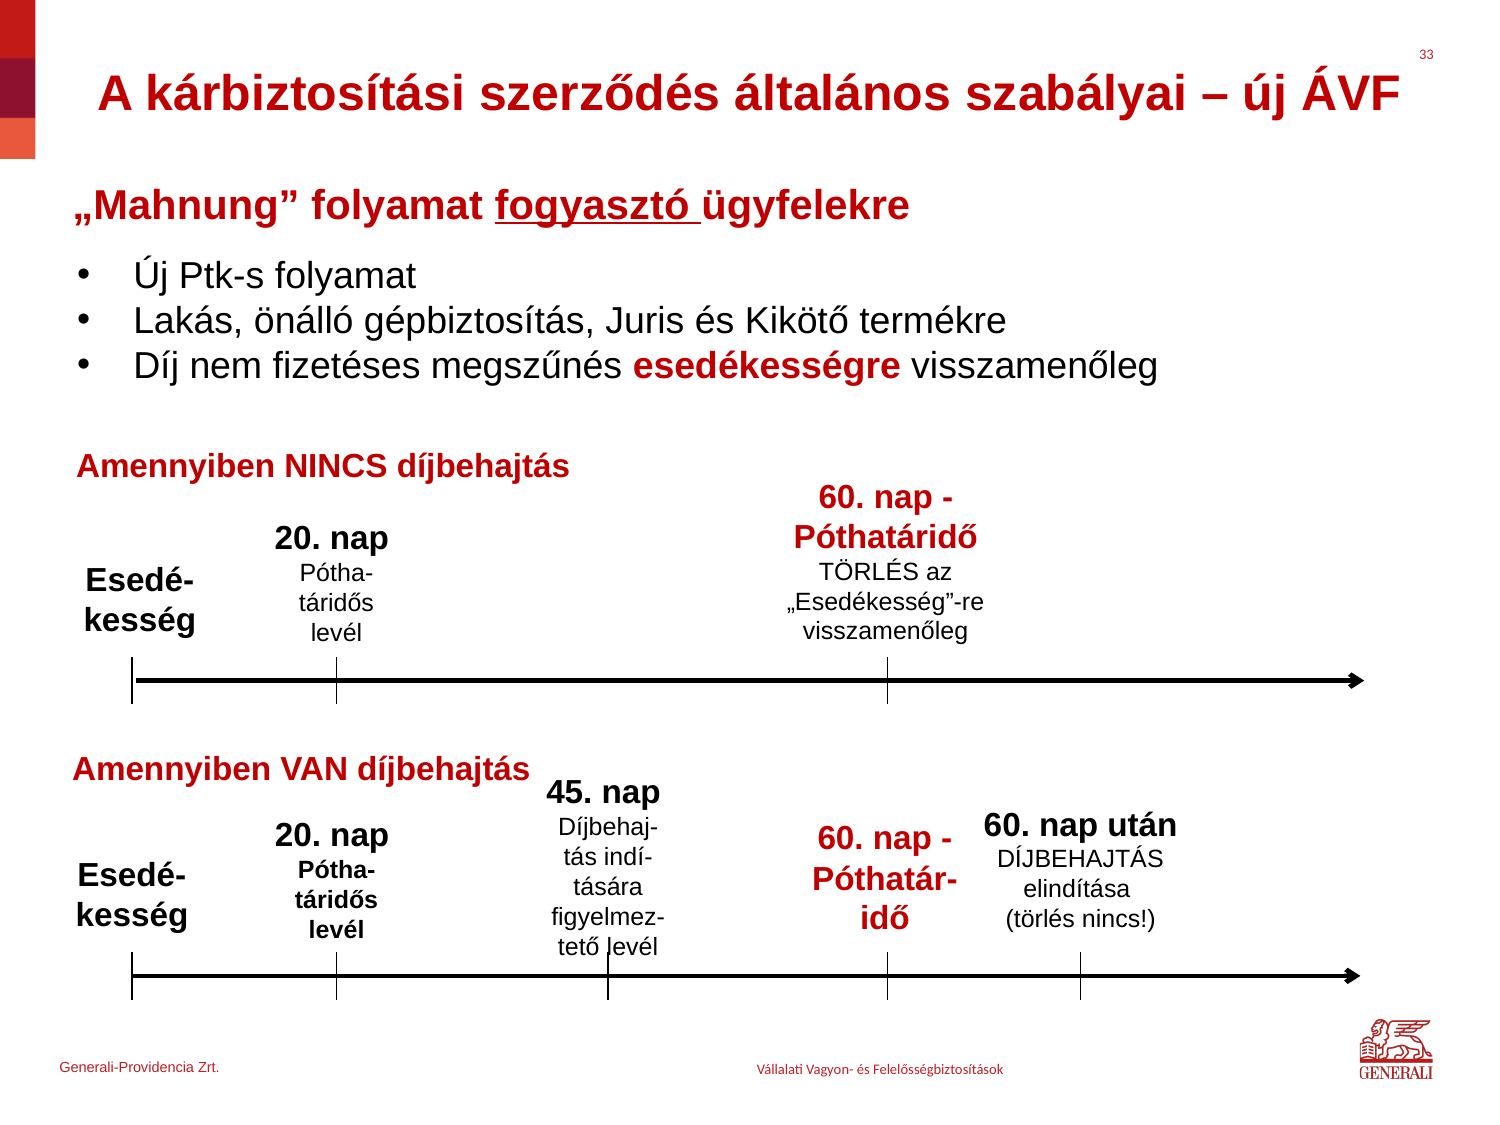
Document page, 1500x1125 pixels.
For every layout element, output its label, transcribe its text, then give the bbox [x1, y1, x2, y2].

text_box 20. nap Pótha-táridős levél [259, 509, 414, 654]
text_box 45. nap Díjbehaj-tás indí-tására figyelmez-tető levél [531, 763, 685, 968]
title „Mahnung” folyamat fogyasztó ügyfelekre [57, 184, 1434, 225]
text_box A kárbiztosítási szerződés általános szabályai – új ÁVF [74, 45, 1425, 149]
text_box Generali-Providencia Zrt. [57, 1058, 242, 1078]
text_box 60. nap - Póthatár-idő [795, 809, 975, 974]
text_box 60. nap után DÍJBEHAJTÁS elindítása (törlés nincs!) [962, 795, 1199, 940]
footer Vállalati Vagyon- és Felelősségbiztosítások [756, 1059, 1232, 1079]
text_box Esedé-kesség [57, 550, 223, 646]
text_box 20. nap Pótha-táridős levél [259, 805, 414, 951]
text_box 60. nap - Póthatáridő TÖRLÉS az „Esedékesség”-re visszamenőleg [750, 468, 1022, 653]
text_box Amennyiben VAN díjbehajtás [57, 739, 609, 795]
list Új Ptk-s folyamat Lakás, önálló gépbiztosítás, Juris és Kikötő termékre Díj nem fizetéses megszűnés esedékességre visszamenőleg [61, 243, 1439, 410]
slide_number 33 [1400, 44, 1434, 75]
text_box Amennyiben NINCS díjbehajtás [61, 437, 613, 492]
text_box Esedé-kesség [49, 845, 215, 941]
